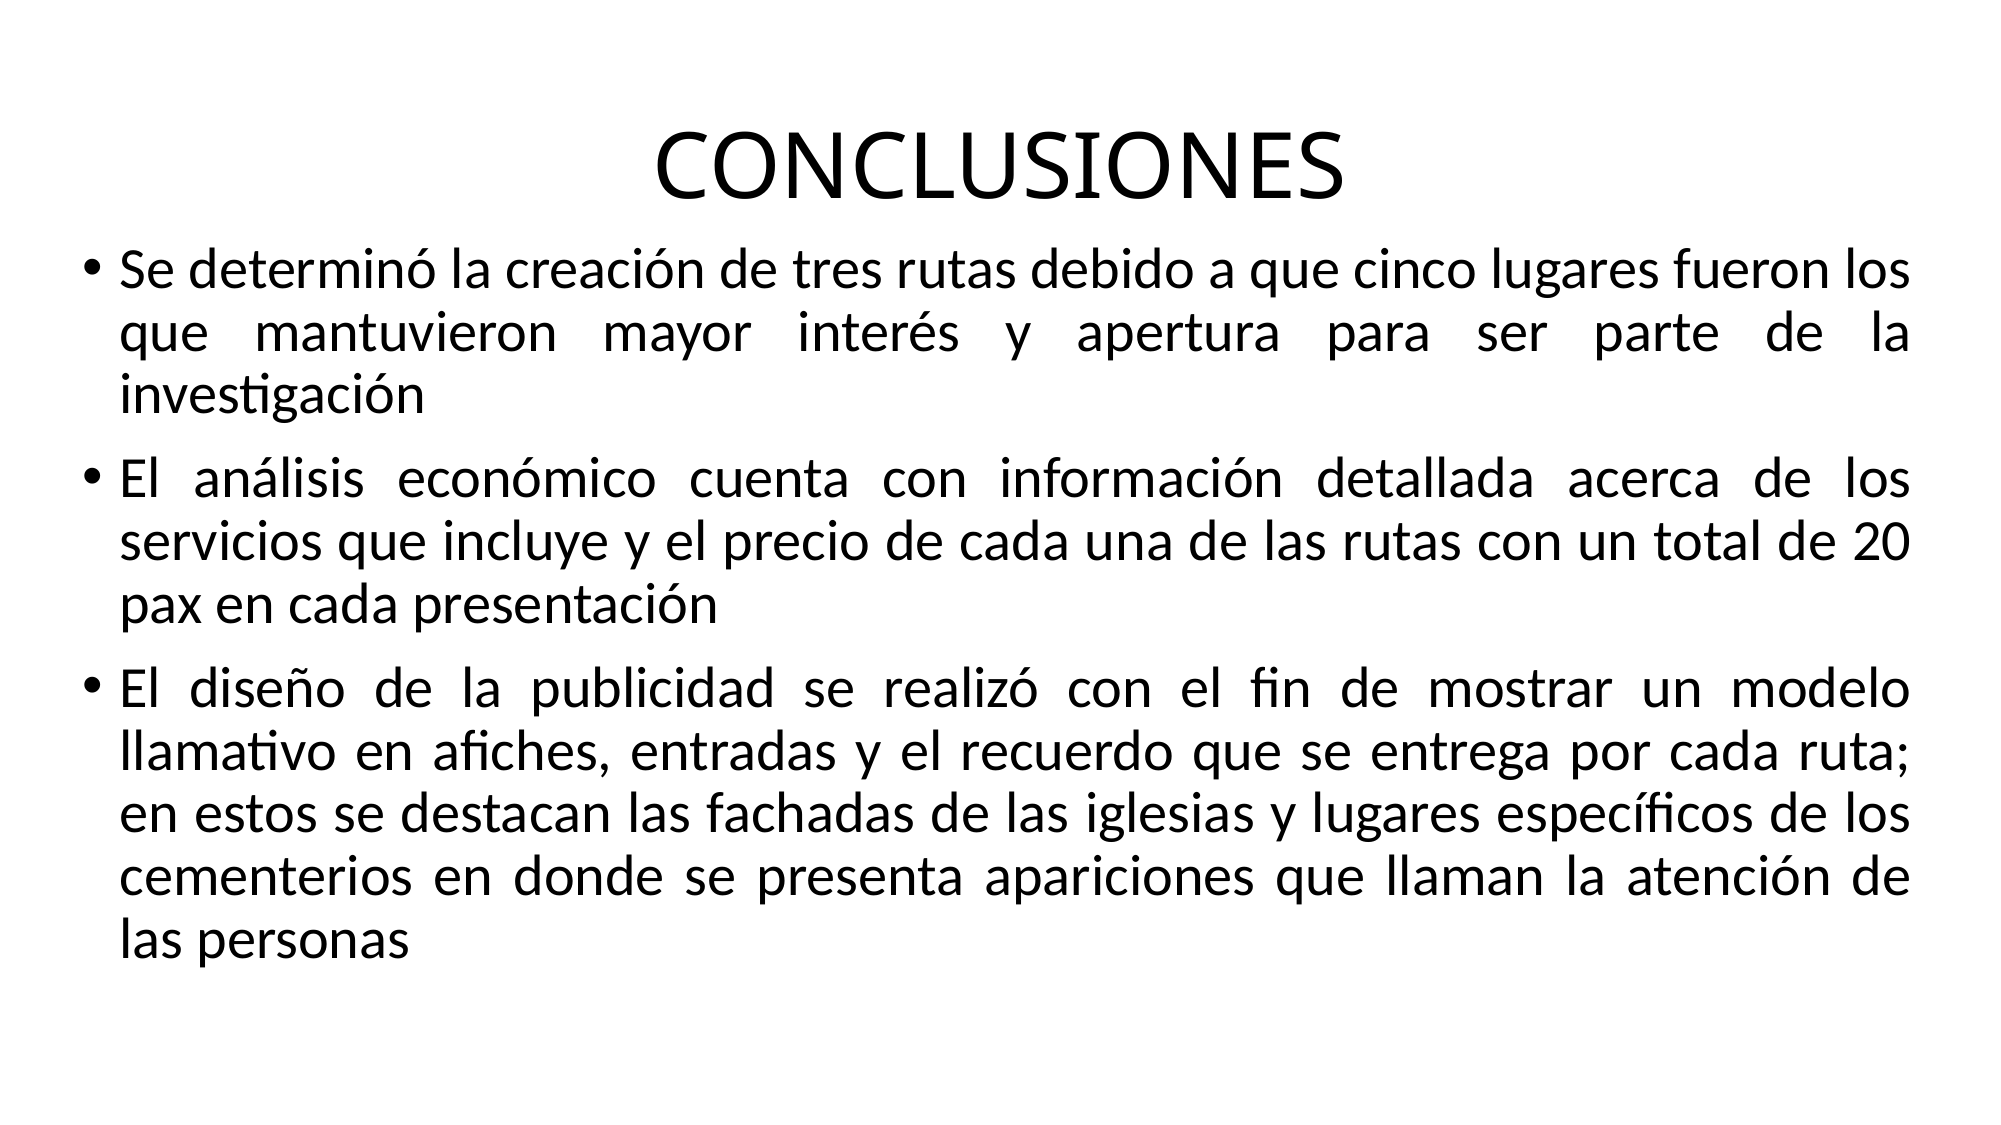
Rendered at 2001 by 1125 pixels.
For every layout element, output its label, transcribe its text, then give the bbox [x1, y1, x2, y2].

list Se determinó la creación de tres rutas debido a que cinco lugares fueron los que mantuvieron mayor interés y apertura para ser parte de la investigación El análisis económico cuenta con información detallada acerca de los servicios que incluye y el precio de cada una de las rutas con un total de 20 pax en cada presentación El diseño de la publicidad se realizó con el fin de mostrar un modelo llamativo en afiches, entradas y el recuerdo que se entrega por cada ruta; en estos se destacan las fachadas de las iglesias y lugares específicos de los cementerios en donde se presenta apariciones que llaman la atención de las personas [67, 230, 1928, 1084]
title CONCLUSIONES [137, 59, 1863, 230]
